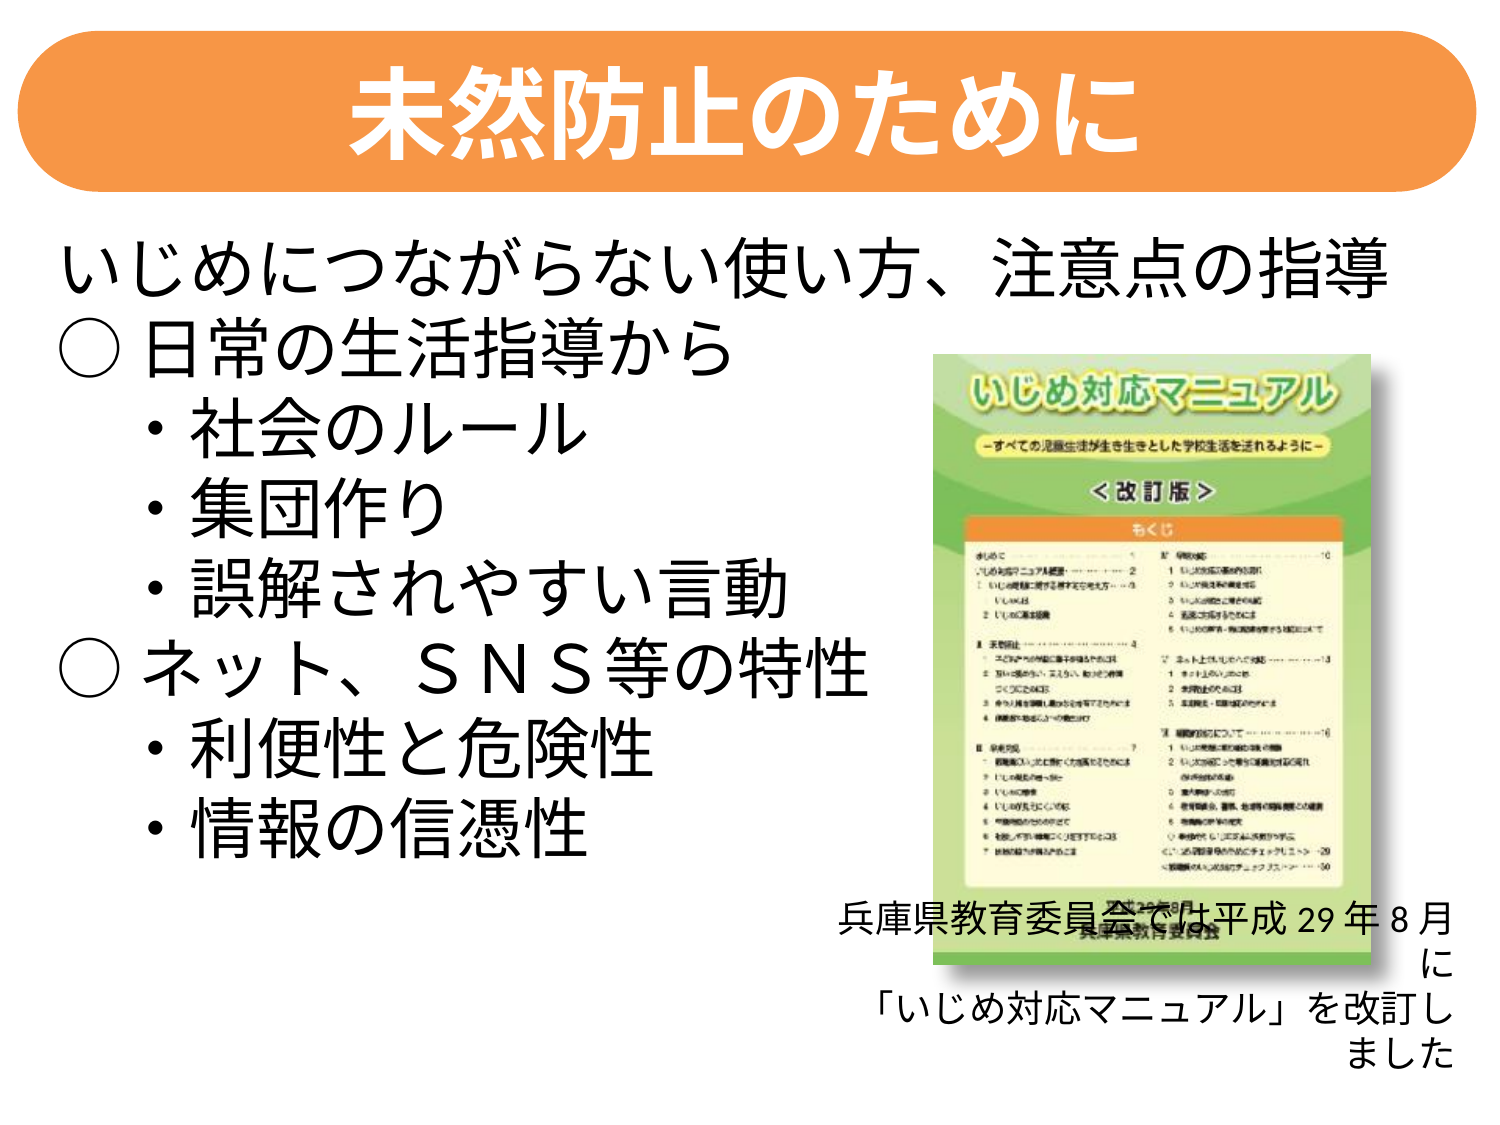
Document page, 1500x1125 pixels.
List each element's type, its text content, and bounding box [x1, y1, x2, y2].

picture [932, 354, 1371, 965]
text_box 兵庫県教育委員会では平成29年8月に 「いじめ対応マニュアル」を改訂しました [809, 887, 1471, 1083]
text_box 未然防止のために [15, 28, 1479, 194]
text_box いじめにつながらない使い方、注意点の指導 ○日常の生活指導から ・社会のルール ・集団作り ・誤解されやすい言動 ○ネット、ＳＮＳ等の特性 ・利便性と危険性 ・情報の信憑性 [41, 219, 1447, 875]
